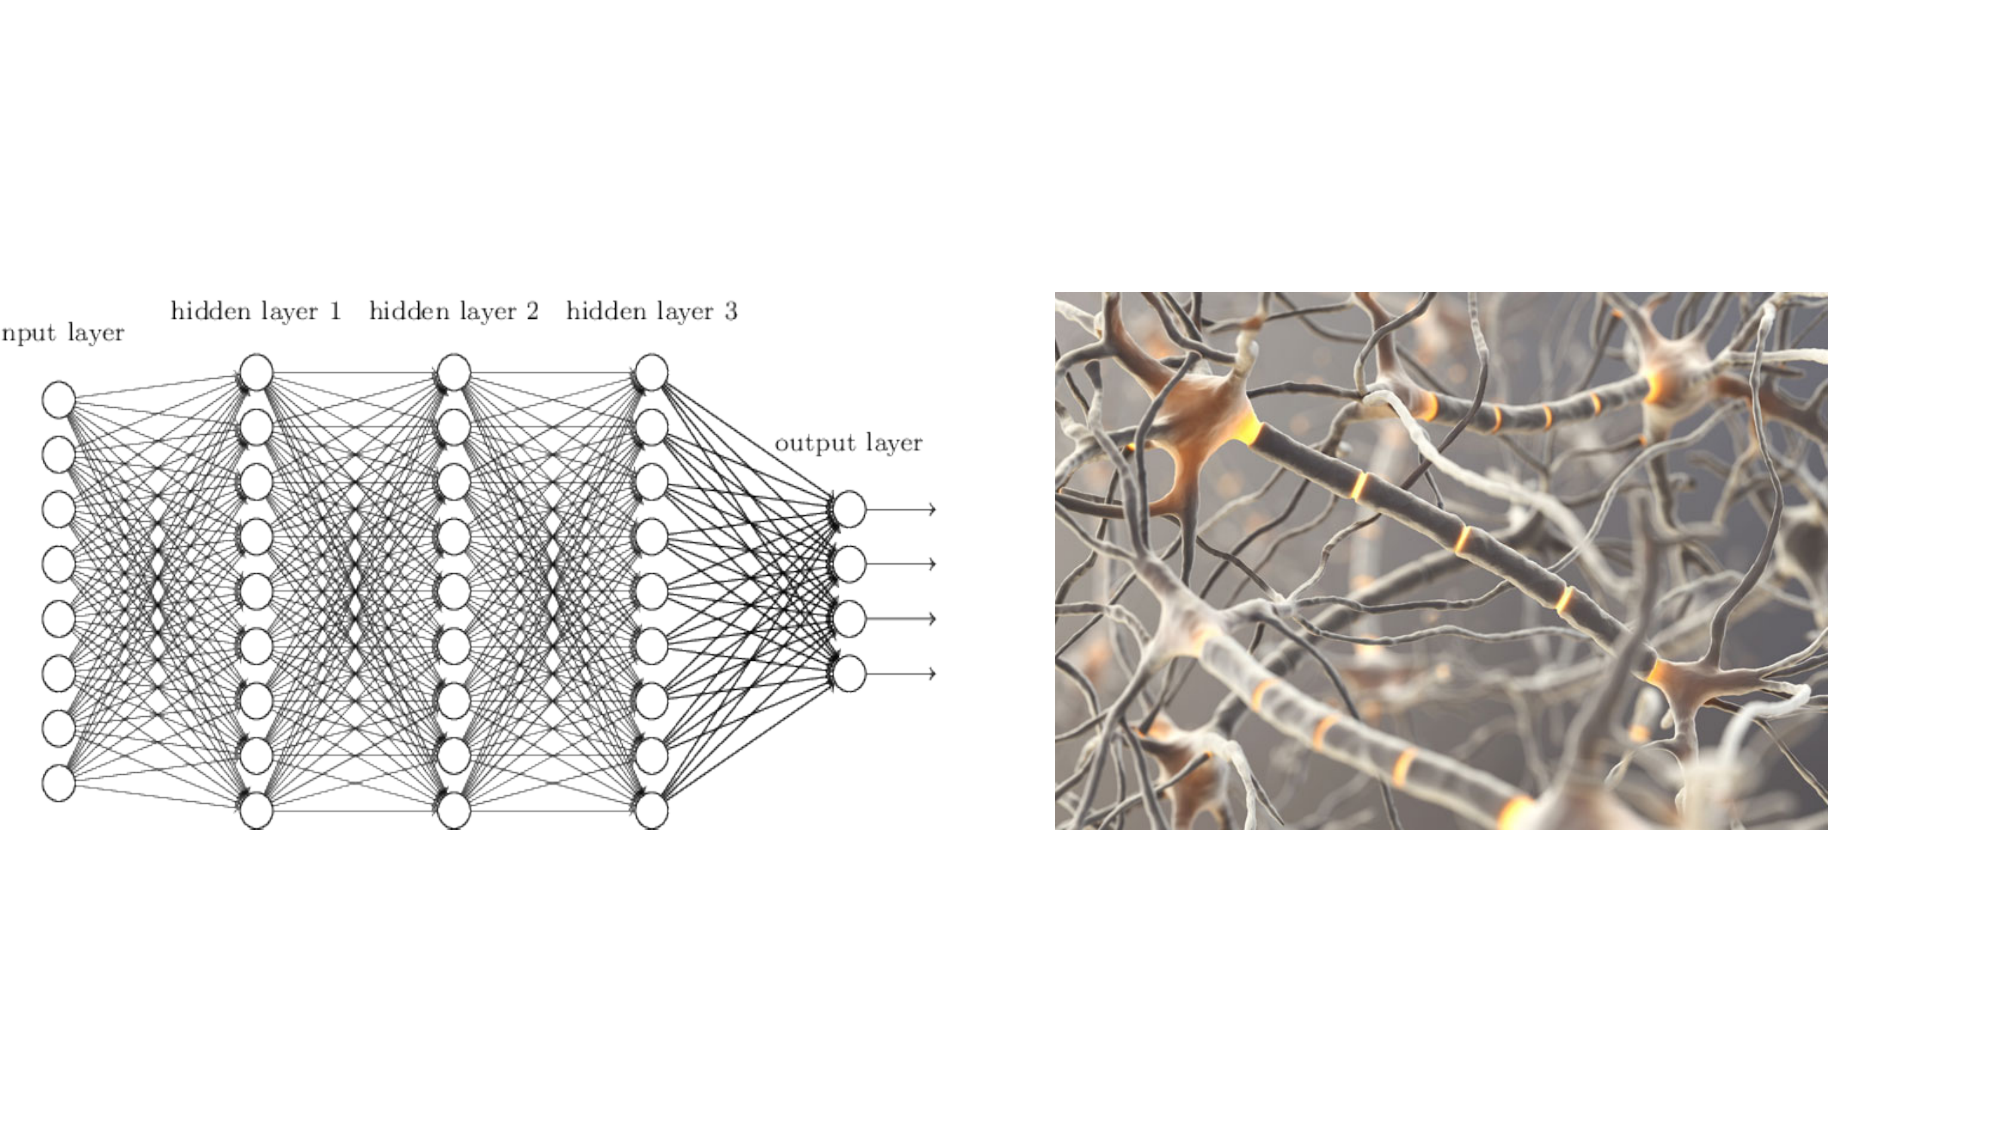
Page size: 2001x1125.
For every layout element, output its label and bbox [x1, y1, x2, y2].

picture [0, 291, 960, 830]
picture [1055, 292, 1828, 830]
